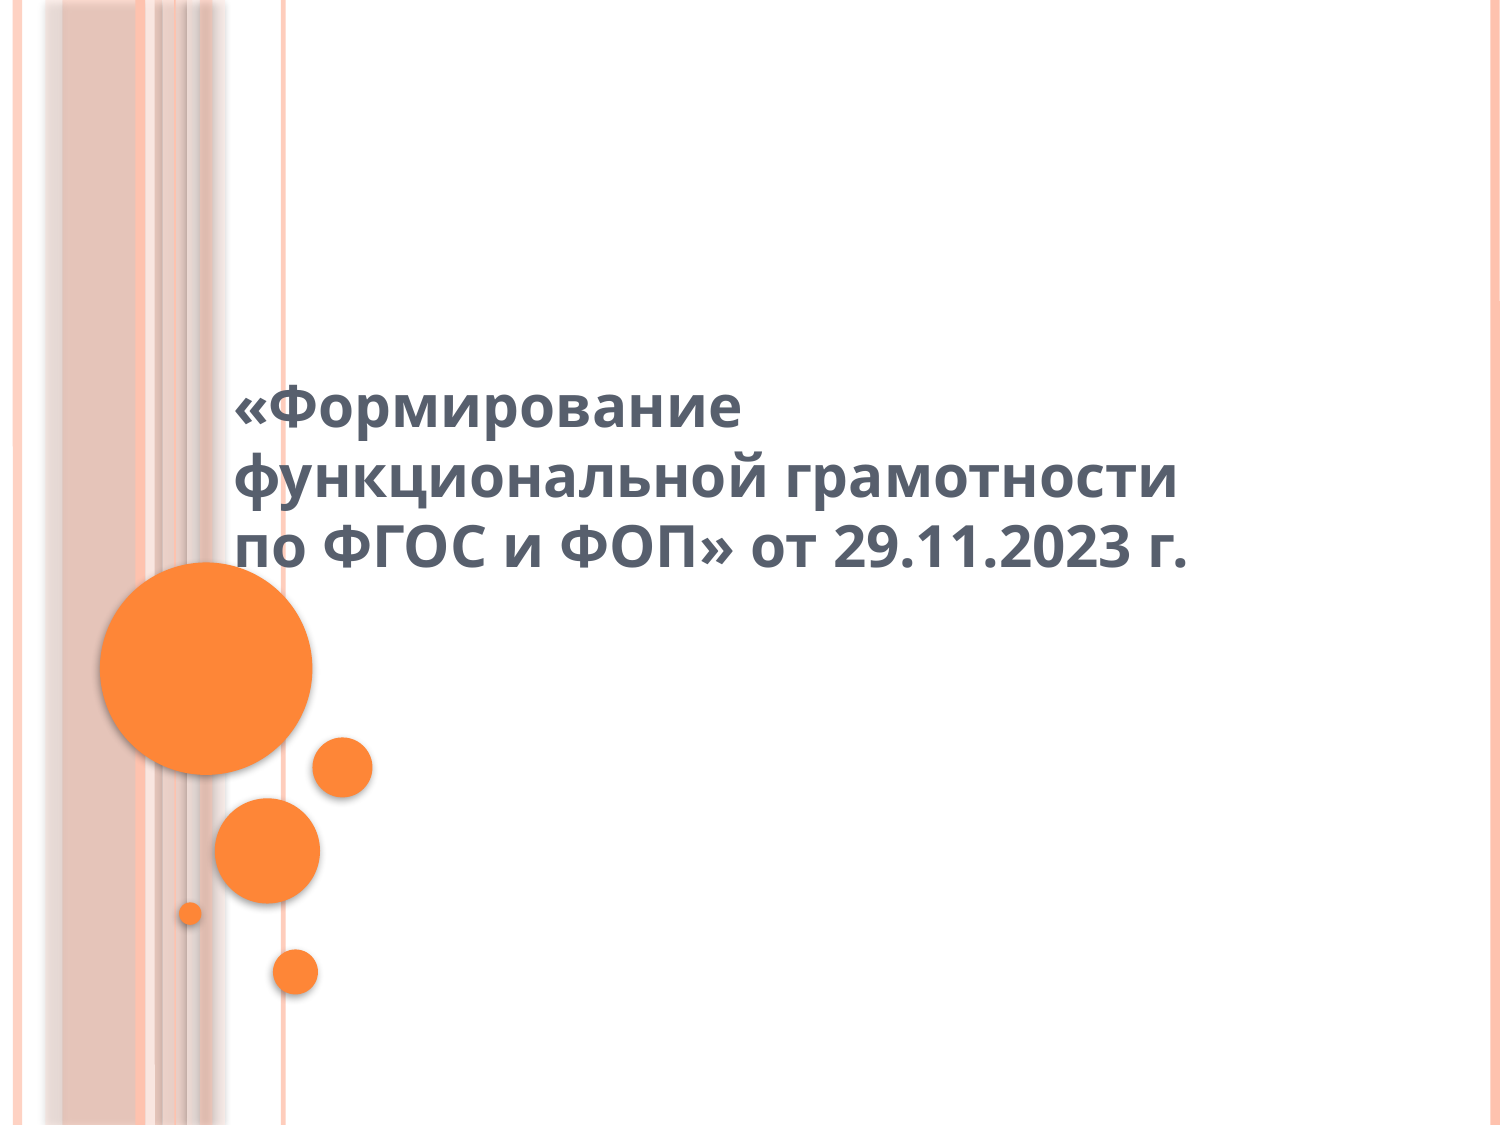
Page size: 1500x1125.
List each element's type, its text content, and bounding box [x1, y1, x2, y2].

subtitle «Формирование функциональной грамотности по ФГОС и ФОП» от 29.11.2023 г. [218, 361, 1269, 941]
